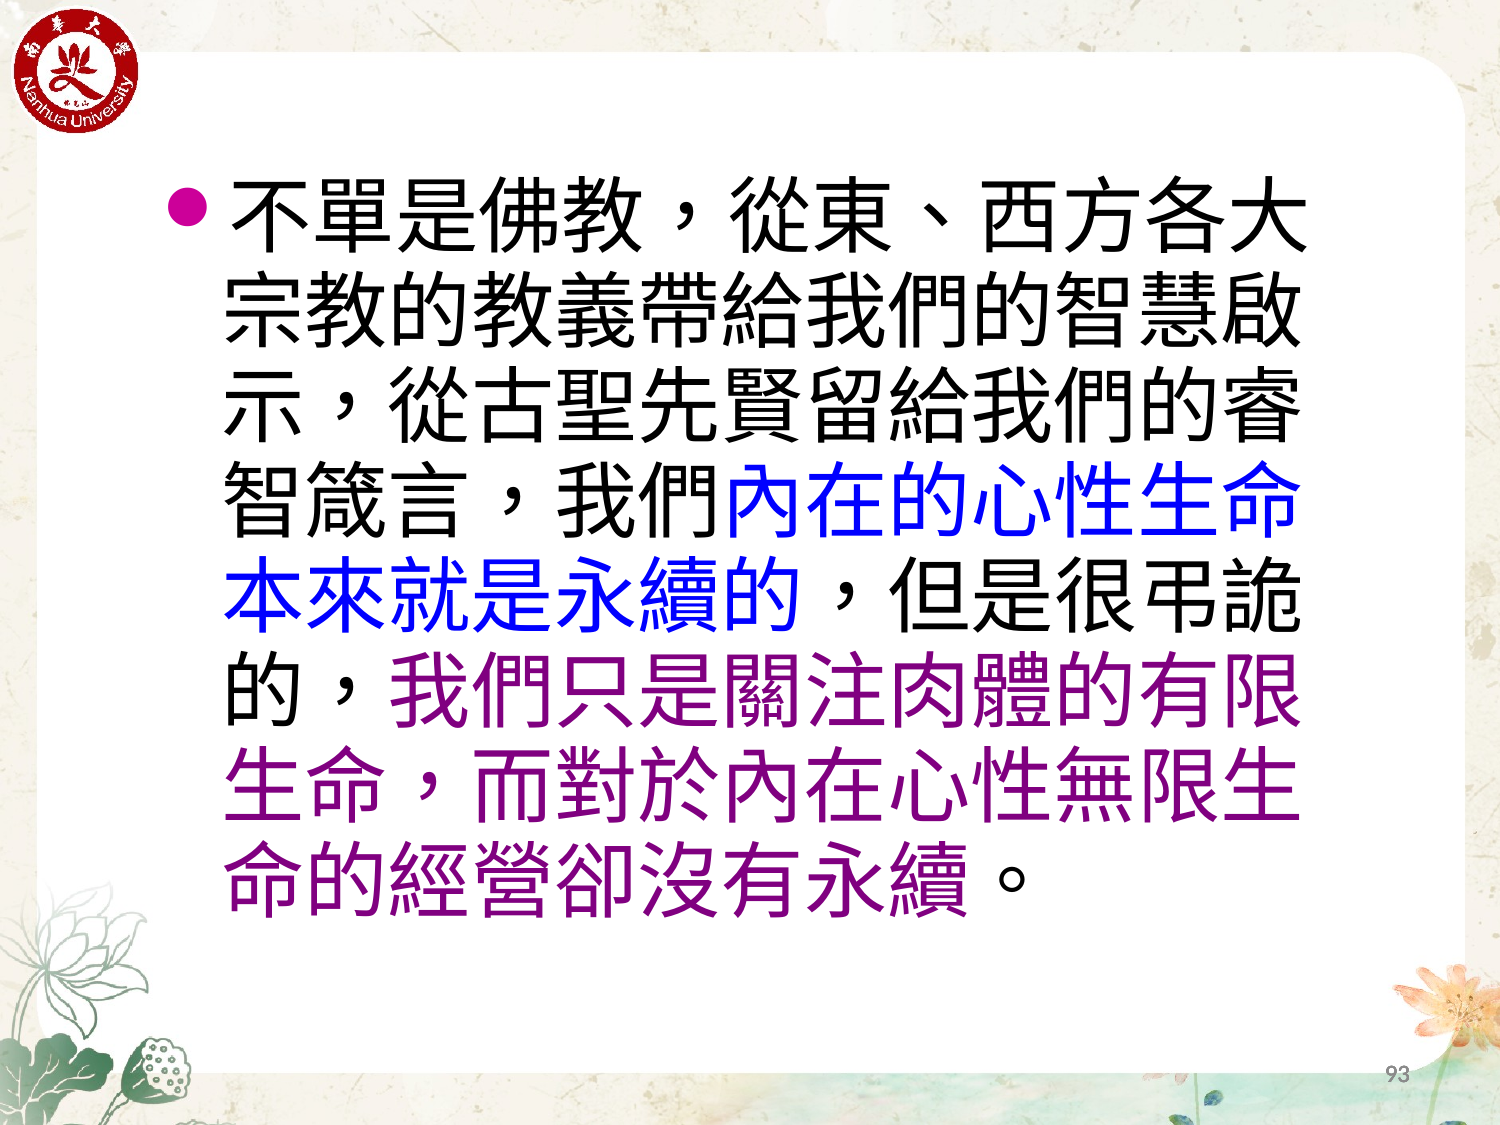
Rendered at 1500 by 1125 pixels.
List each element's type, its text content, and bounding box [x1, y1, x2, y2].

text_box 不單是佛教，從東、西方各大宗教的教義帶給我們的智慧啟示，從古聖先賢留給我們的睿智箴言，我們內在的心性生命本來就是永續的，但是很弔詭的，我們只是關注肉體的有限生命，而對於內在心性無限生命的經營卻沒有永續。 [147, 148, 1341, 953]
text_box 93 [1074, 1042, 1425, 1103]
picture [0, 0, 1500, 1125]
